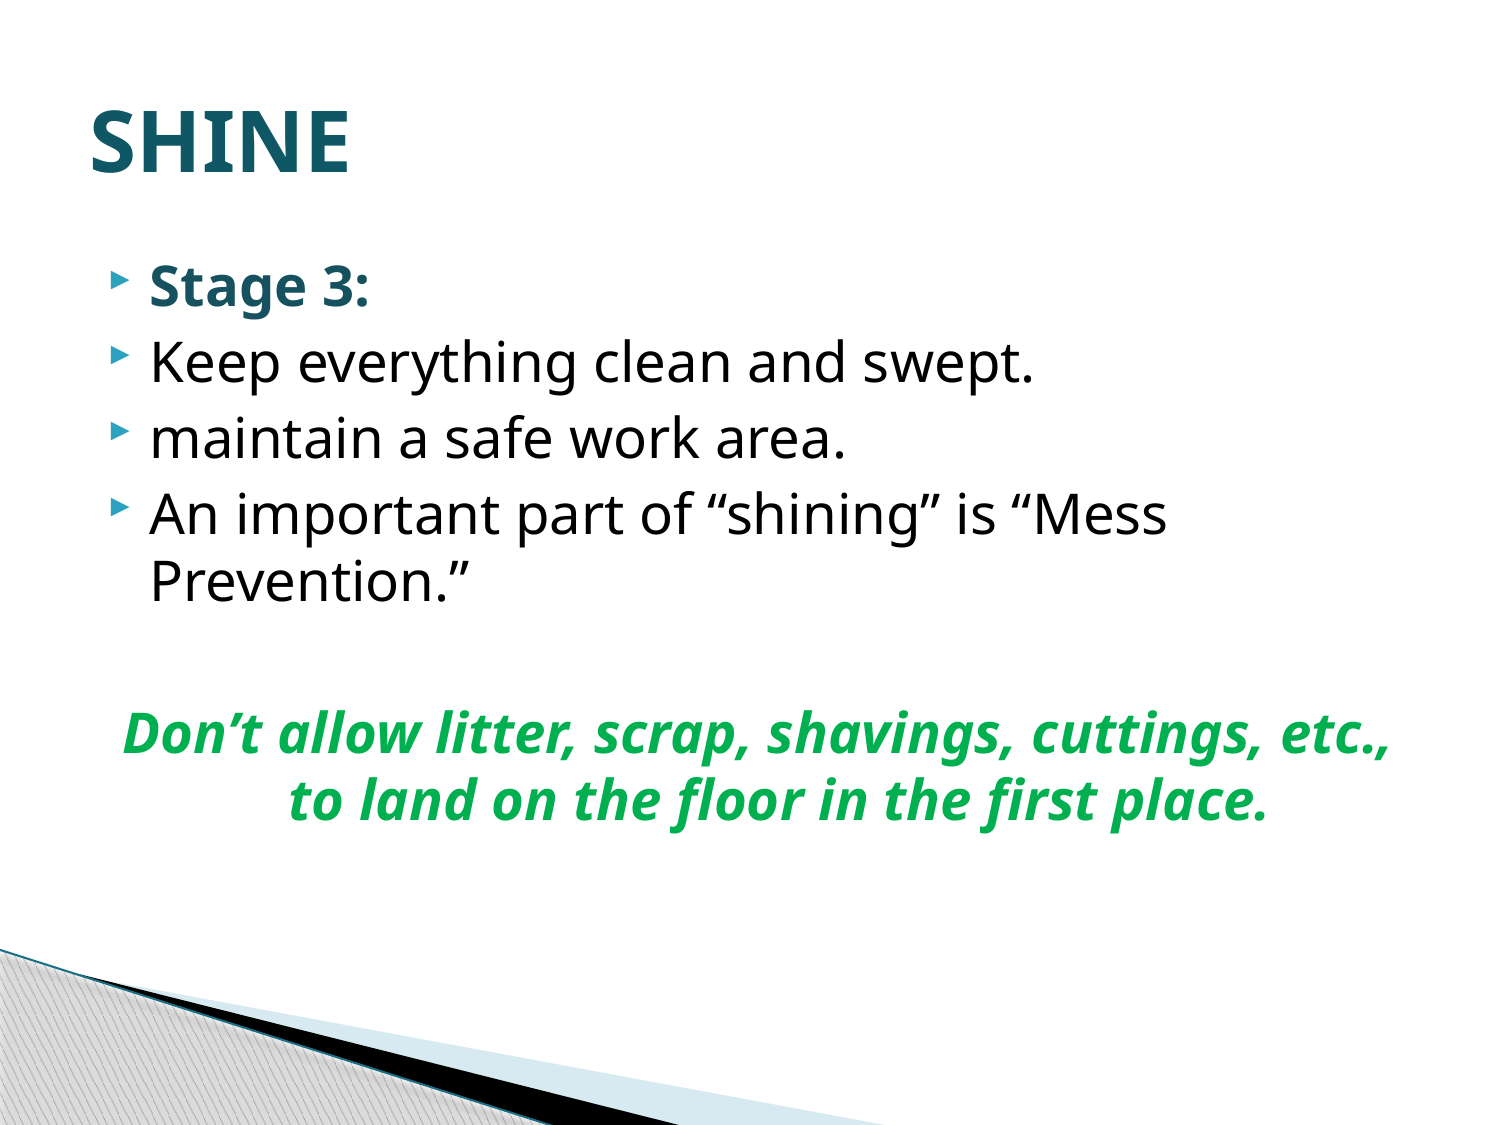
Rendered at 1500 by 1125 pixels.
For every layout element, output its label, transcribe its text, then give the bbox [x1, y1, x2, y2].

title SHINE [75, 45, 1425, 233]
list Stage 3: Keep everything clean and swept. maintain a safe work area. An important part of “shining” is “Mess Prevention.” Don’t allow litter, scrap, shavings, cuttings, etc., to land on the floor in the first place. [75, 243, 1425, 986]
